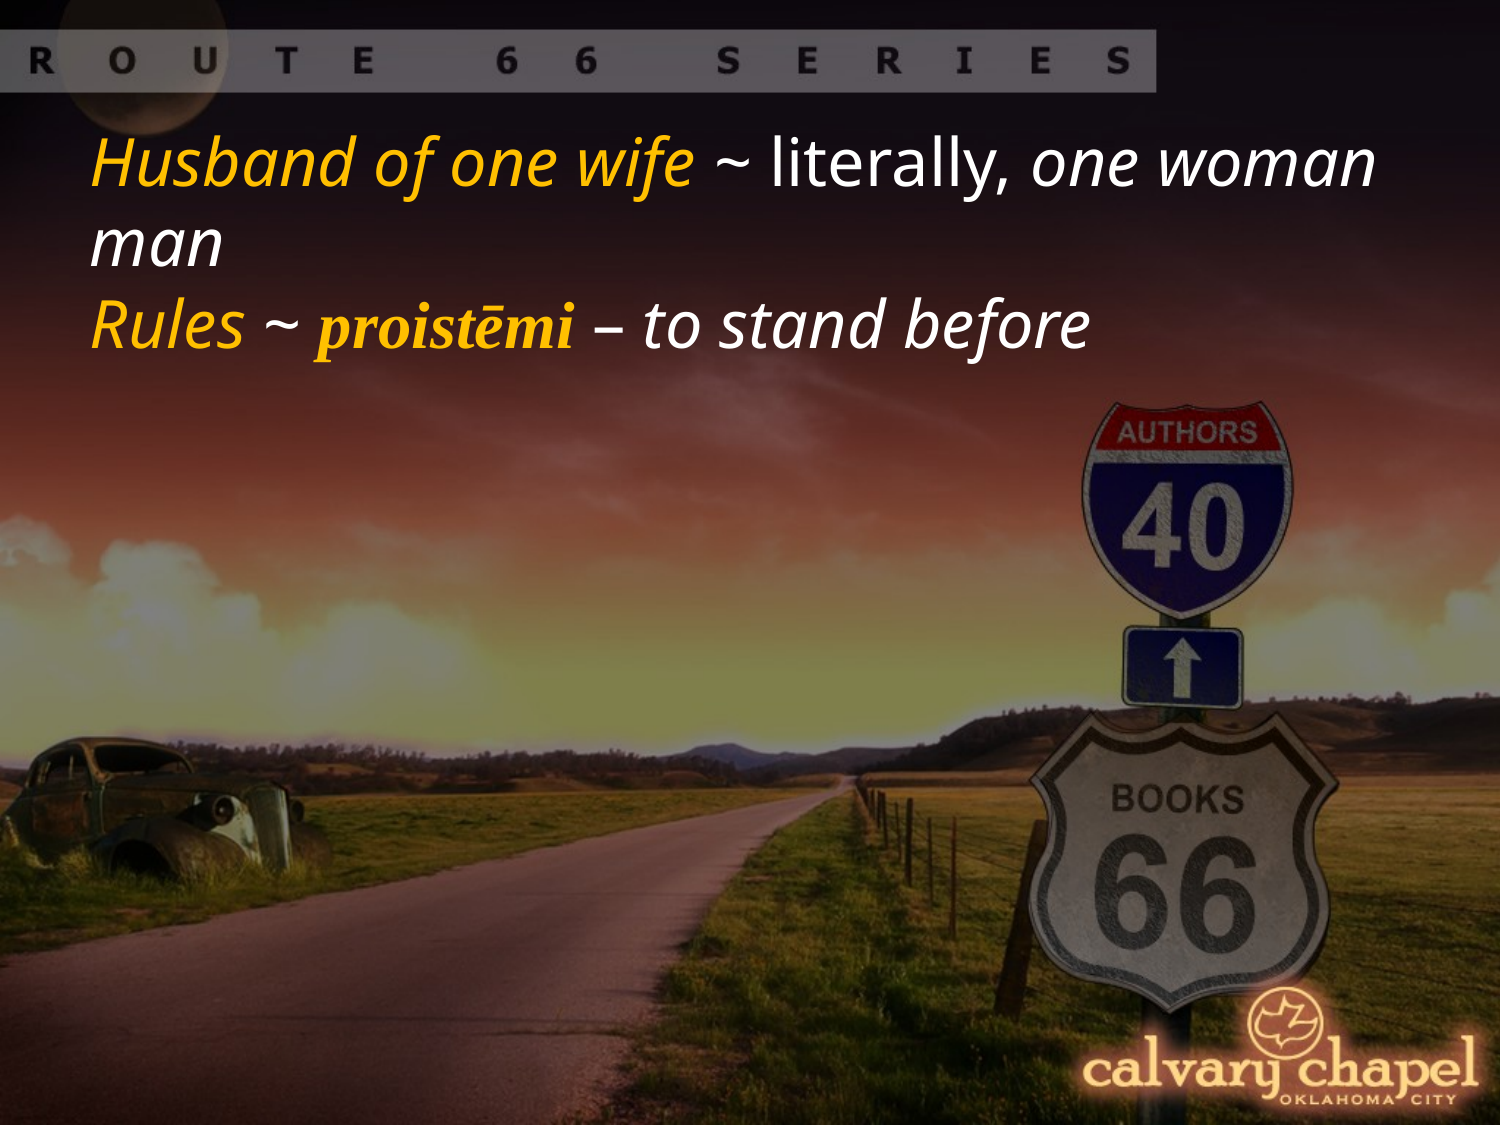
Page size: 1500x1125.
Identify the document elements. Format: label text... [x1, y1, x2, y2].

picture [0, 0, 1500, 1125]
text_box Husband of one wife ~ literally, one woman man [74, 112, 1425, 274]
text_box Rules ~ proistēmi – to stand before [74, 274, 1425, 370]
